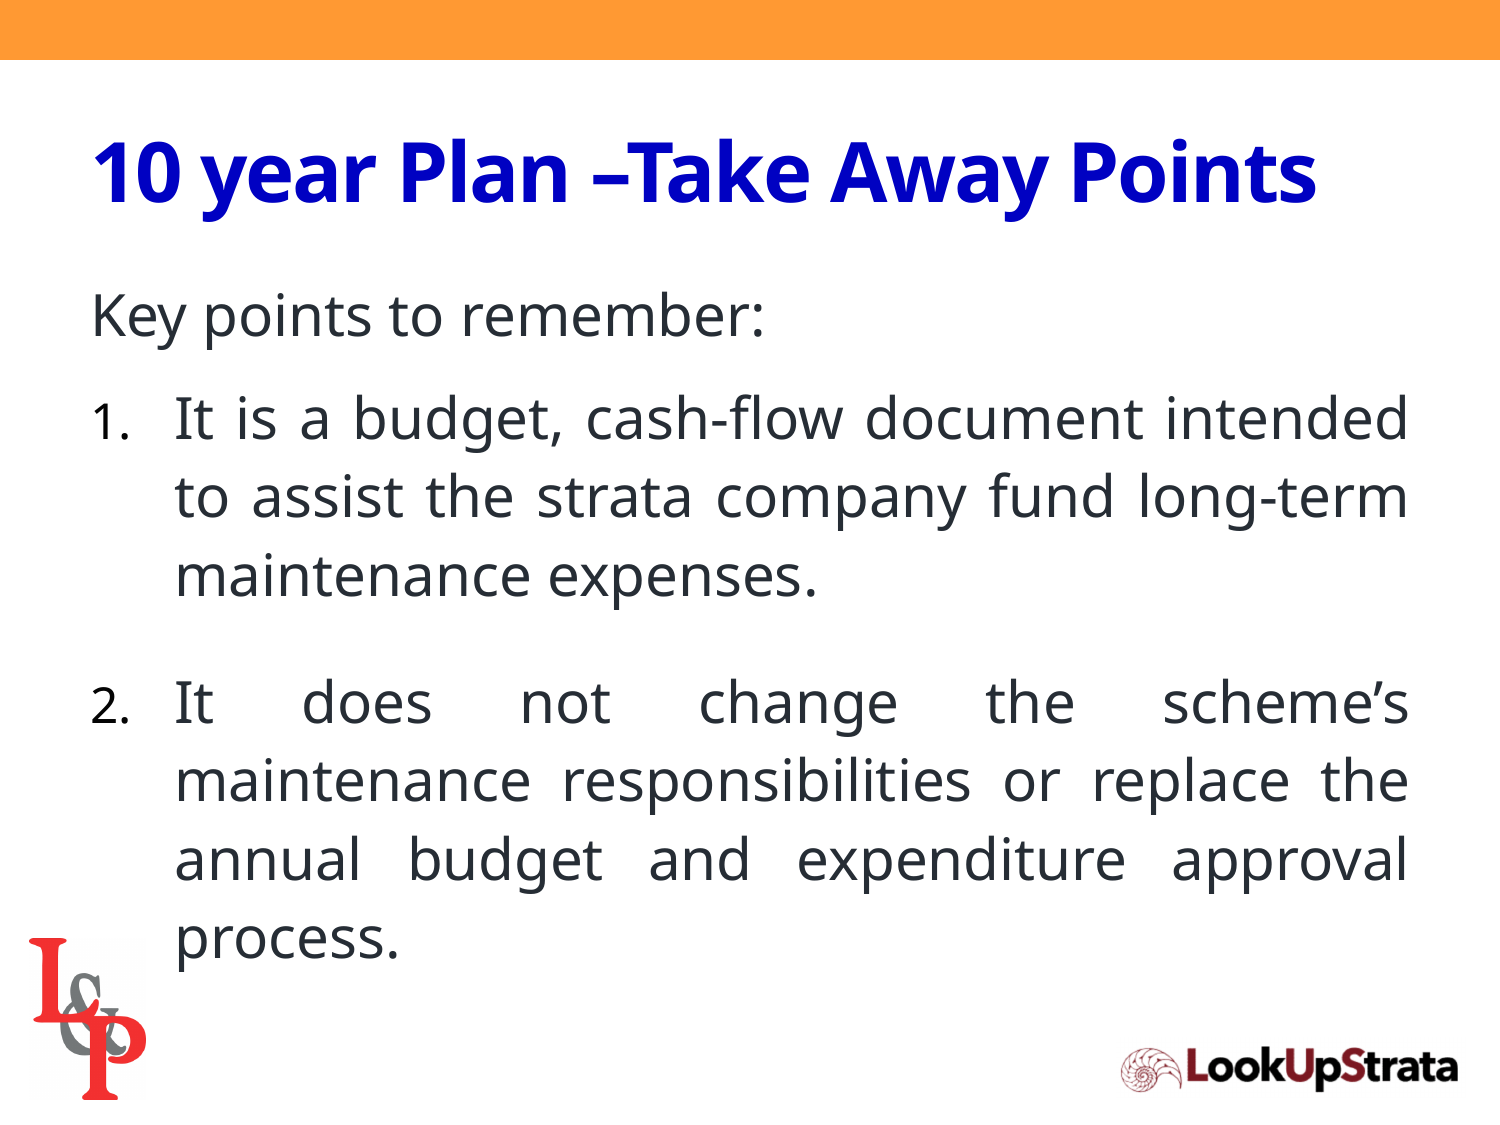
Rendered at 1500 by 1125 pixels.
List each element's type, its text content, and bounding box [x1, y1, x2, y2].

picture [29, 938, 146, 1100]
list Key points to remember: It is a budget, cash-flow document intended to assist the strata company fund long-term maintenance expenses. It does not change the scheme’s maintenance responsibilities or replace the annual budget and expenditure approval process. [75, 262, 1425, 965]
picture [1116, 1037, 1466, 1098]
title 10 year Plan –Take Away Points [75, 87, 1425, 250]
